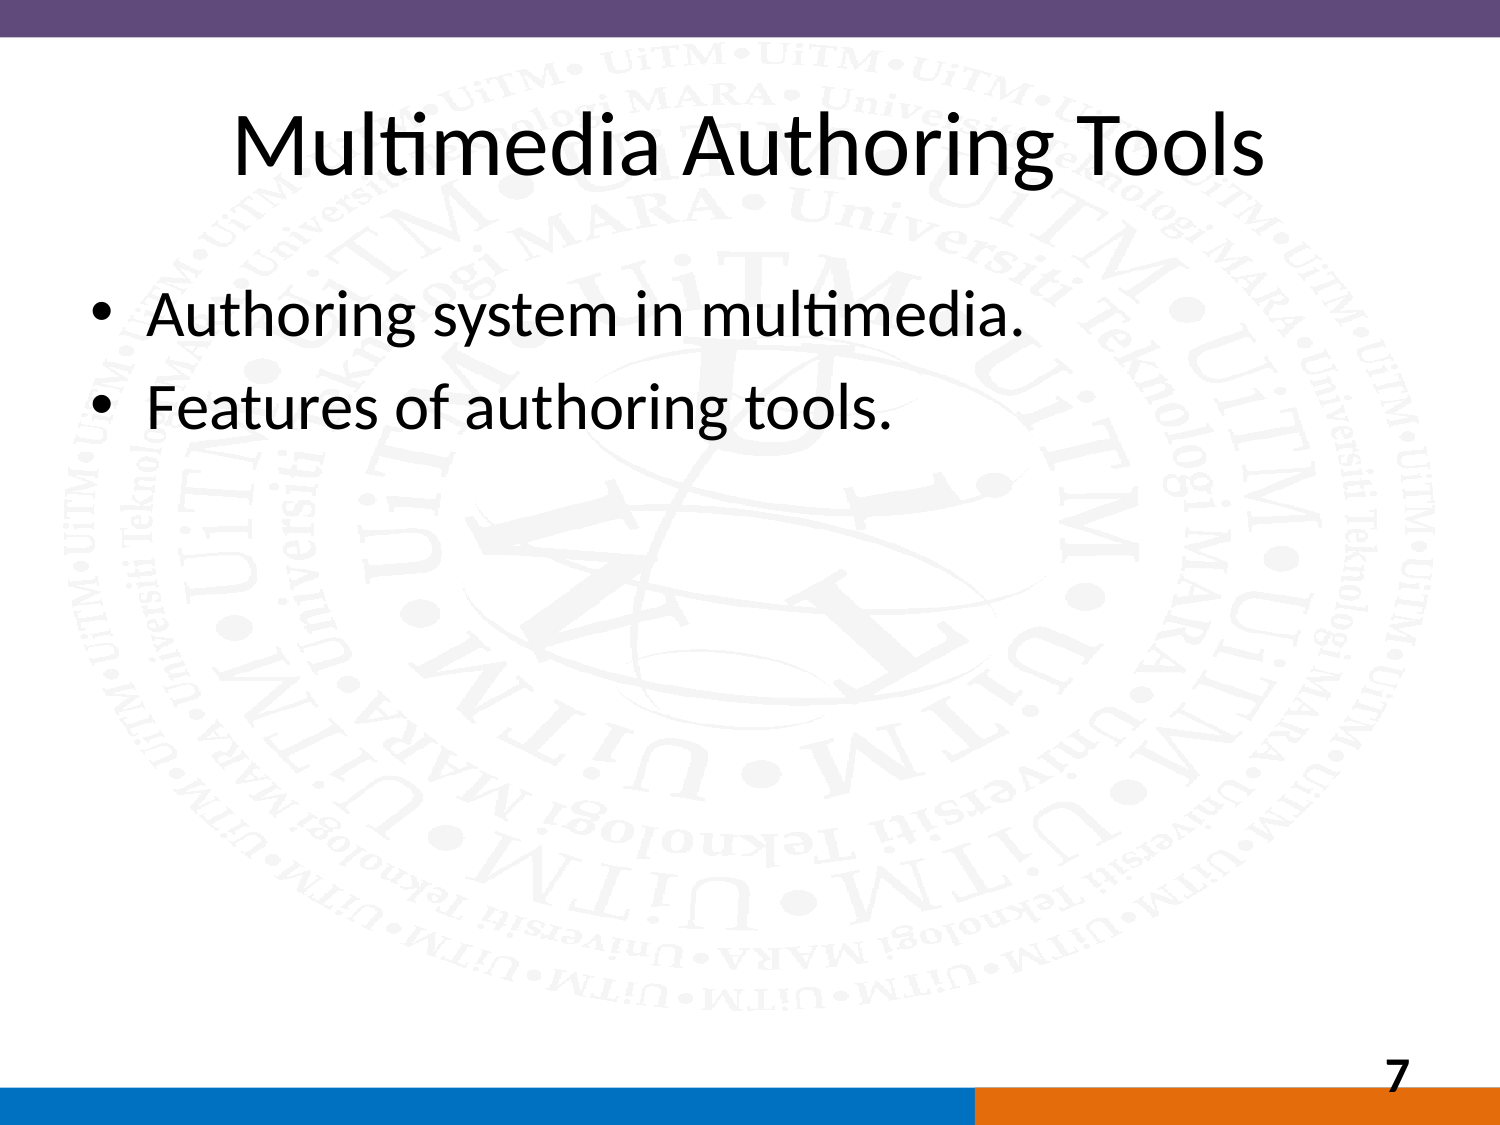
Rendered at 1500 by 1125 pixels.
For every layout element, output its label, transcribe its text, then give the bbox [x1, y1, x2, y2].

list Authoring system in multimedia. Features of authoring tools. [75, 262, 1425, 1005]
slide_number 7 [1074, 1042, 1425, 1103]
title Multimedia Authoring Tools [75, 45, 1425, 233]
